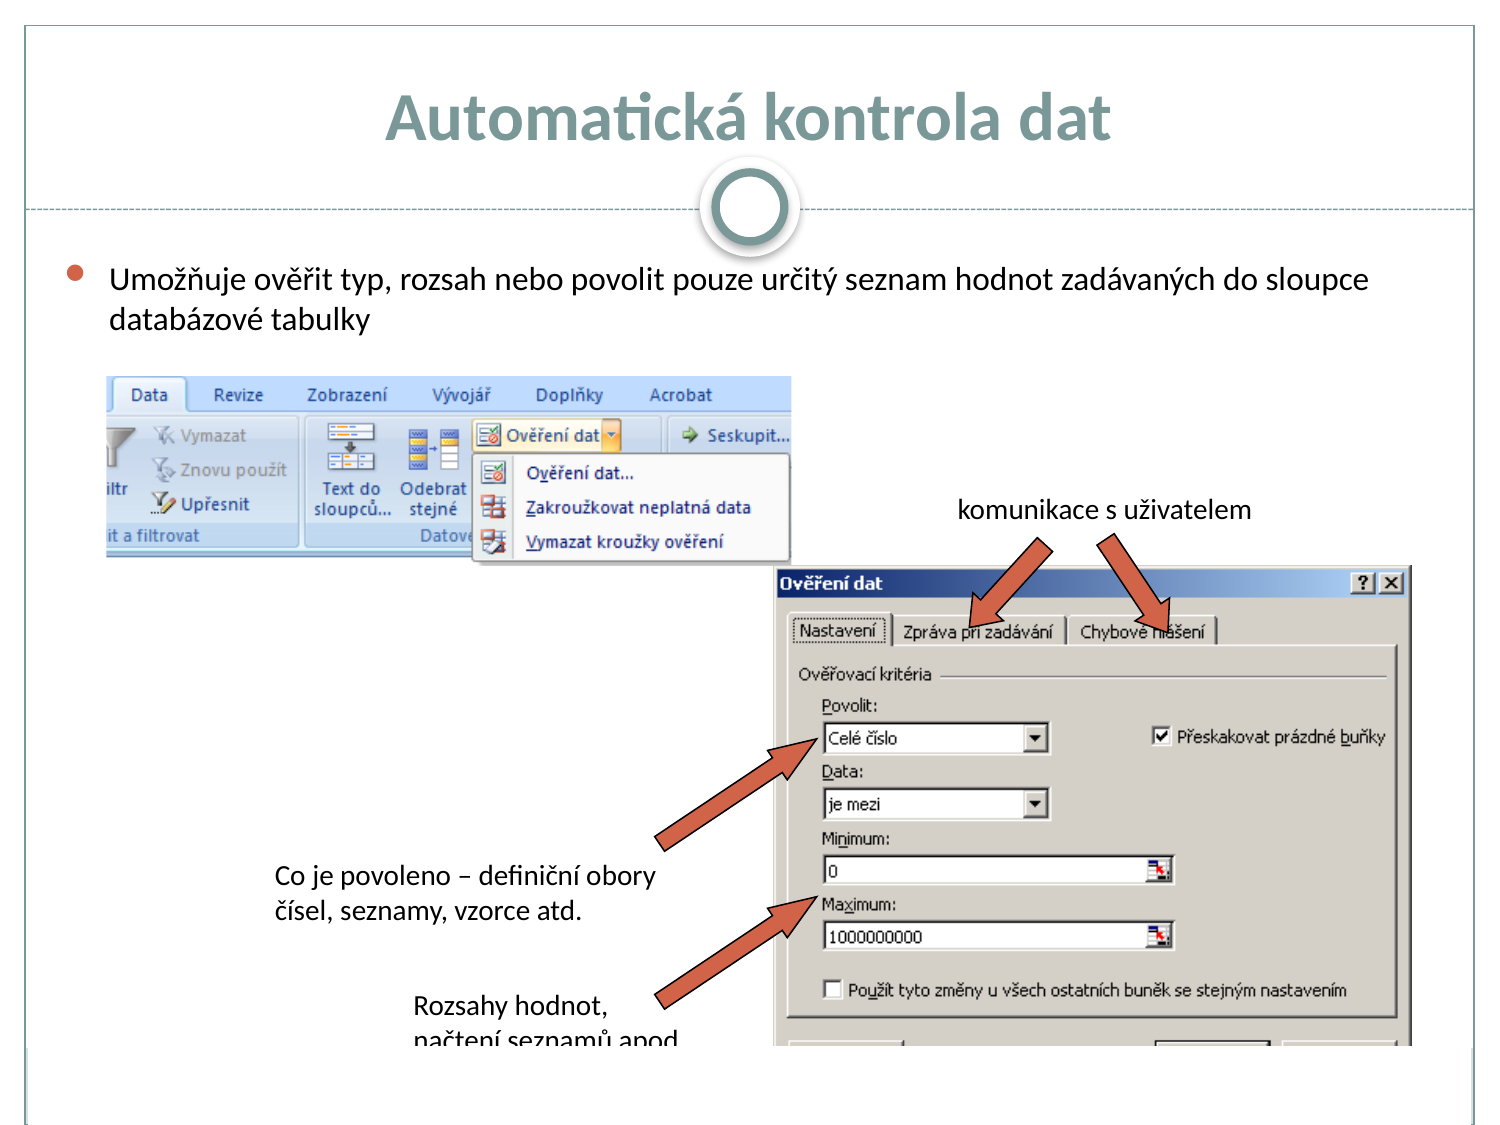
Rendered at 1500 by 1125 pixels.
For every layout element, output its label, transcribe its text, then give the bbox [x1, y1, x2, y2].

text_box komunikace s uživatelem [942, 482, 1268, 533]
text_box [654, 762, 766, 852]
picture [106, 375, 1412, 1089]
text_box Rozsahy hodnot, načtení seznamů apod. [398, 978, 702, 1046]
text_box [28, 1046, 1471, 1125]
text_box [654, 919, 766, 1010]
text_box [1097, 533, 1134, 562]
title Automatická kontrola dat [49, 37, 1450, 163]
text_box Co je povoleno – definiční obory čísel, seznamy, vzorce atd. [259, 848, 678, 934]
list Umožňuje ověřit typ, rozsah nebo povolit pouze určitý seznam hodnot zadávaných do sloupce databázové tabulky [49, 249, 1450, 1005]
text_box [1015, 537, 1053, 562]
